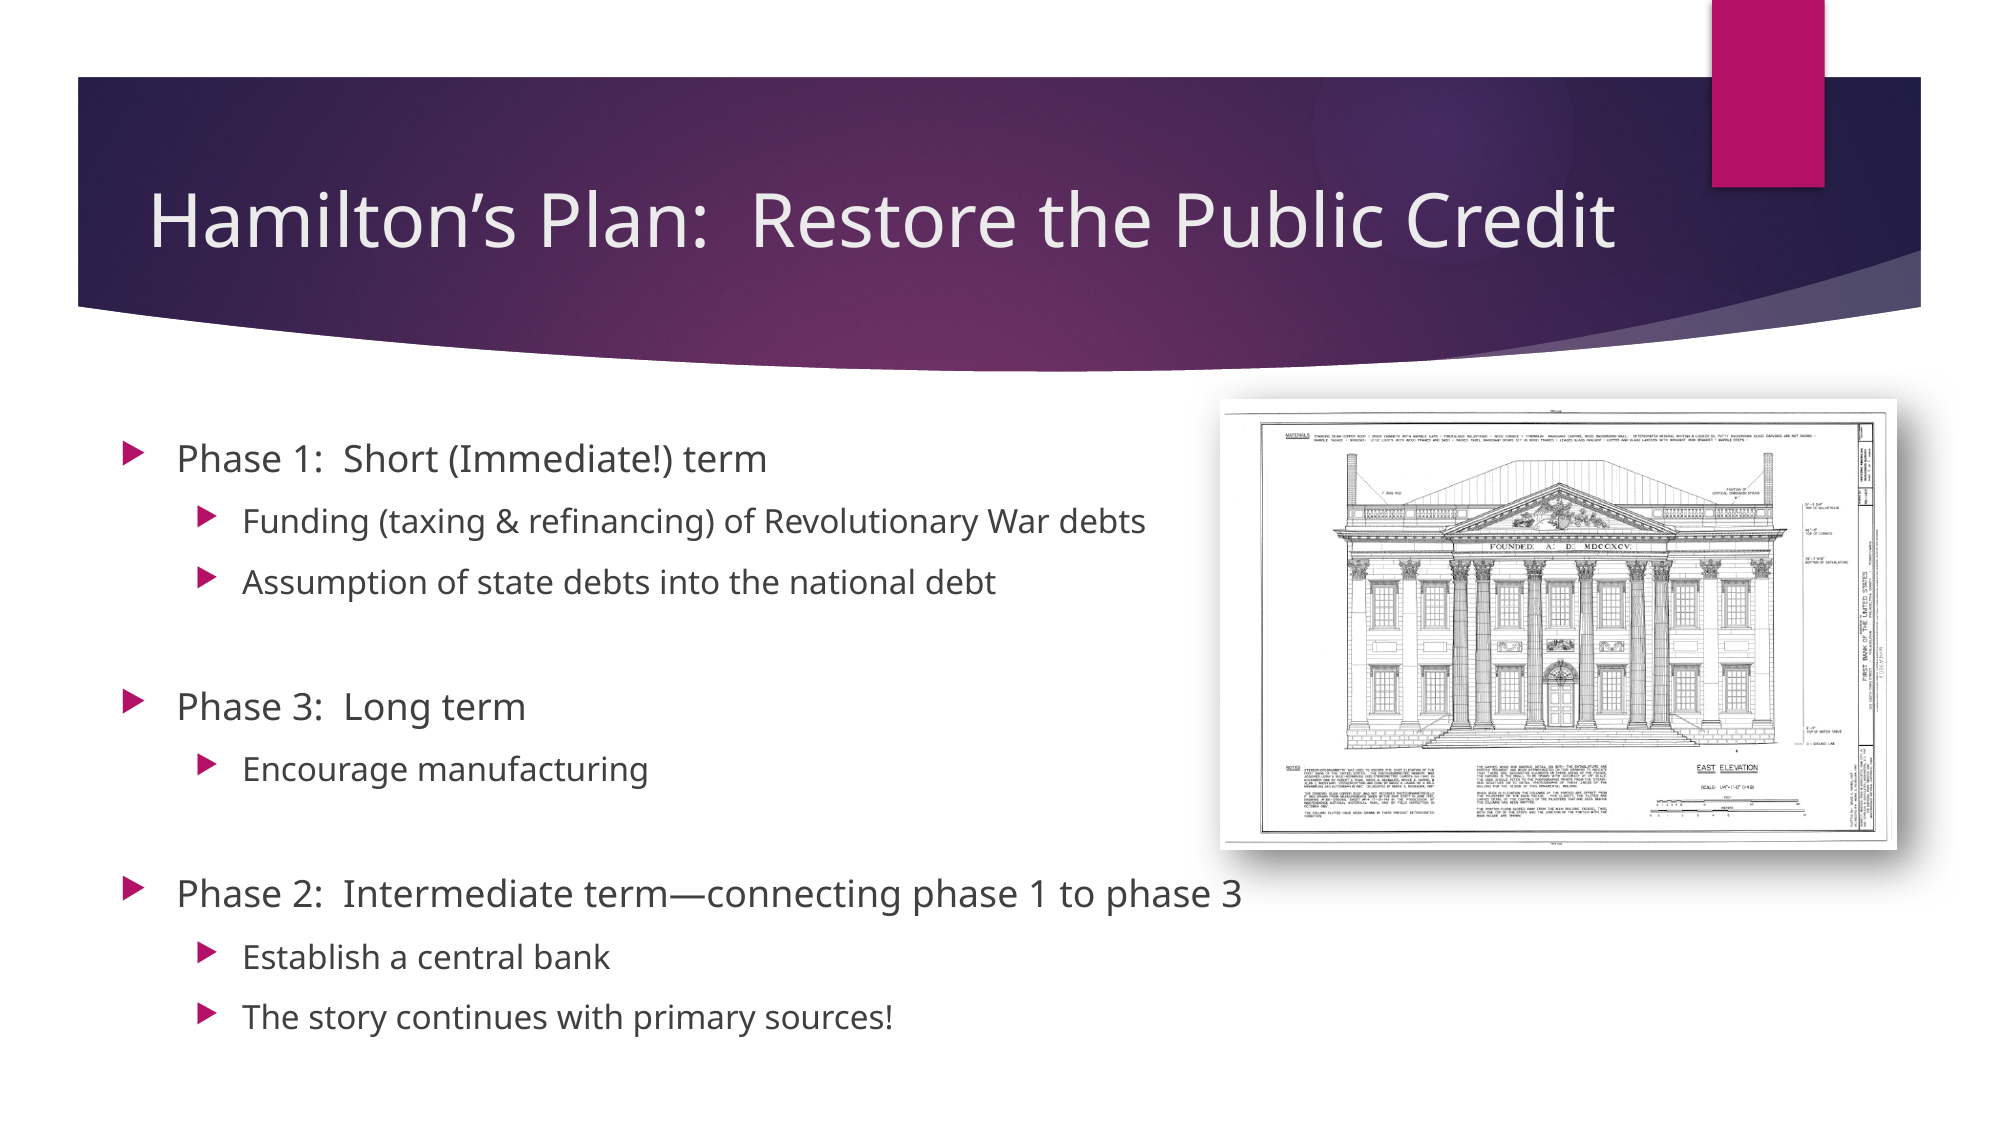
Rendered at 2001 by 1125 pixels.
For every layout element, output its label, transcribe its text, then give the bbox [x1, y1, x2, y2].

title Hamilton’s Plan: Restore the Public Credit [132, 159, 1720, 276]
picture [1219, 399, 1897, 850]
list Phase 1: Short (Immediate!) term Funding (taxing & refinancing) of Revolutionary War debts Assumption of state debts into the national debt Phase 3: Long term Encourage manufacturing Phase 2: Intermediate term—connecting phase 1 to phase 3 Establish a central bank The story continues with primary sources! [105, 427, 1518, 1080]
